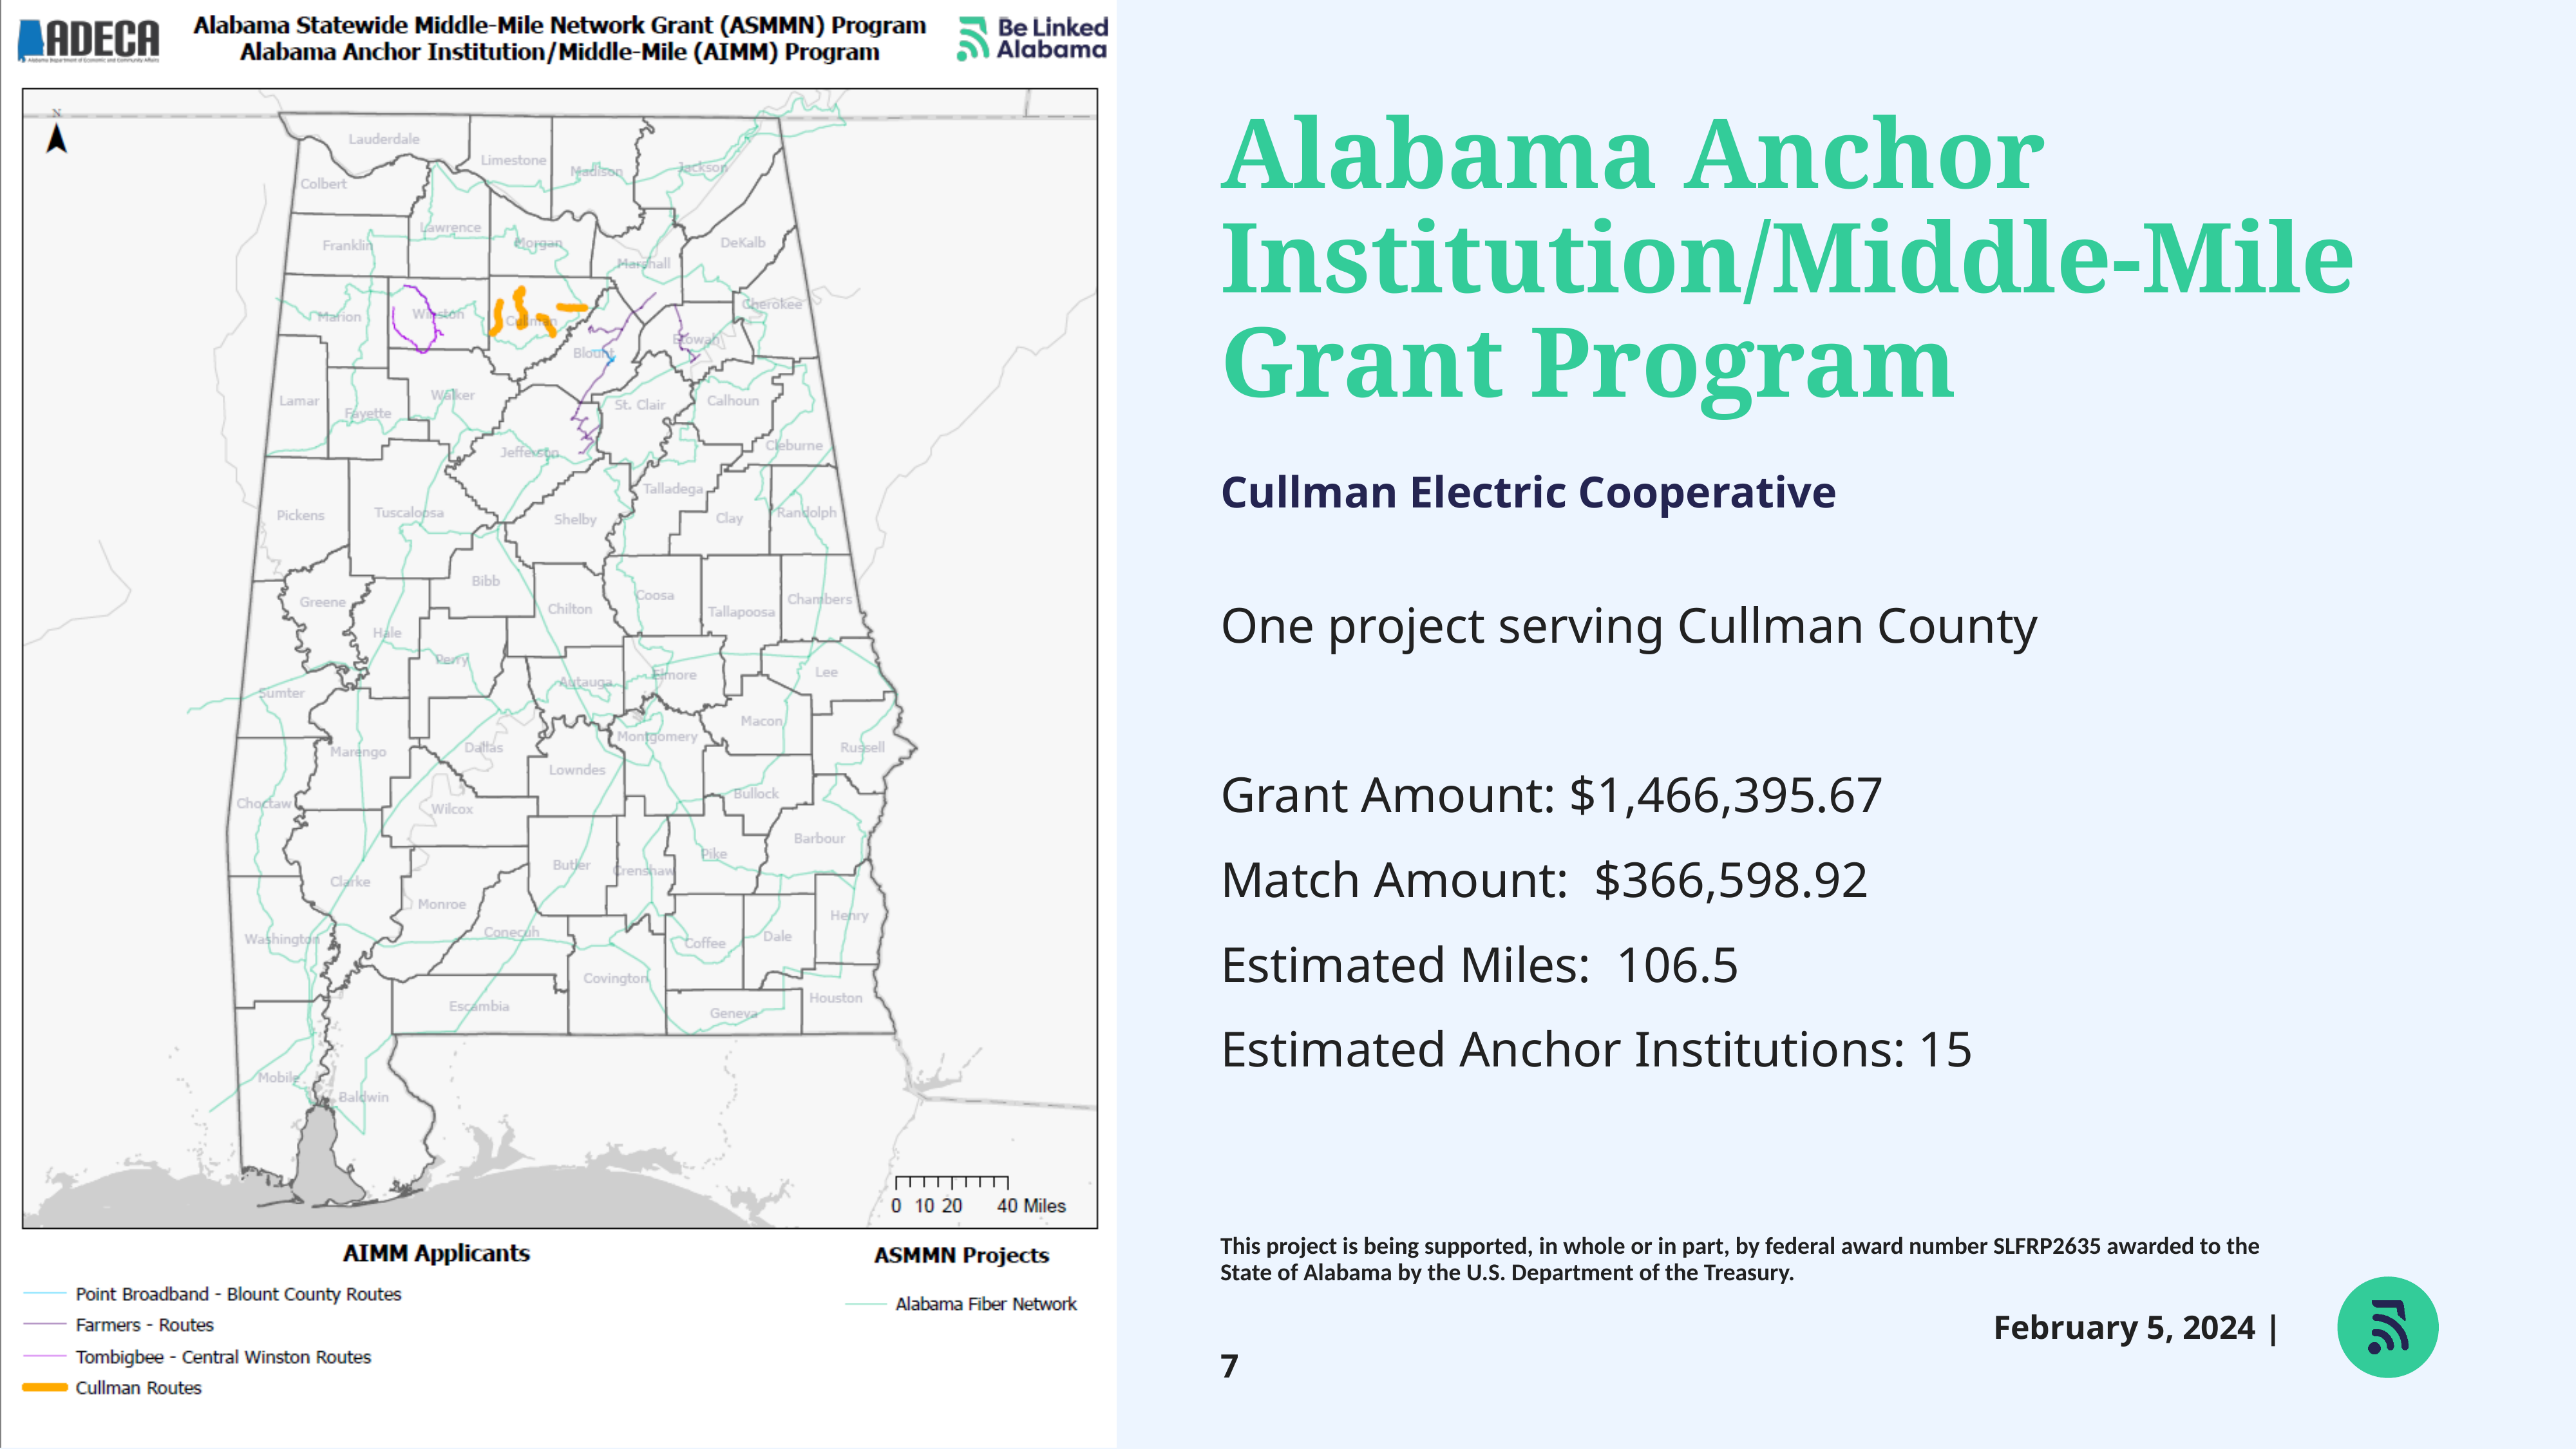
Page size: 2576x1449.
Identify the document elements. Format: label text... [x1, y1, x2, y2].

list Cullman Electric Cooperative [1211, 466, 2432, 524]
list Alabama Anchor Institution/Middle-Mile Grant Program [1211, 100, 2432, 426]
picture [2368, 1300, 2409, 1354]
list This project is being supported, in whole or in part, by federal award number SLFRP2635 awarded to the State of Alabama by the U.S. Department of the Treasury. February 5, 2024 | 7 [1211, 1229, 2314, 1449]
list One project serving Cullman County Grant Amount: $1,466,395.67 Match Amount: $366,598.92 Estimated Miles: 106.5 Estimated Anchor Institutions: 15 [1211, 590, 2229, 1229]
picture [0, 0, 1117, 1448]
